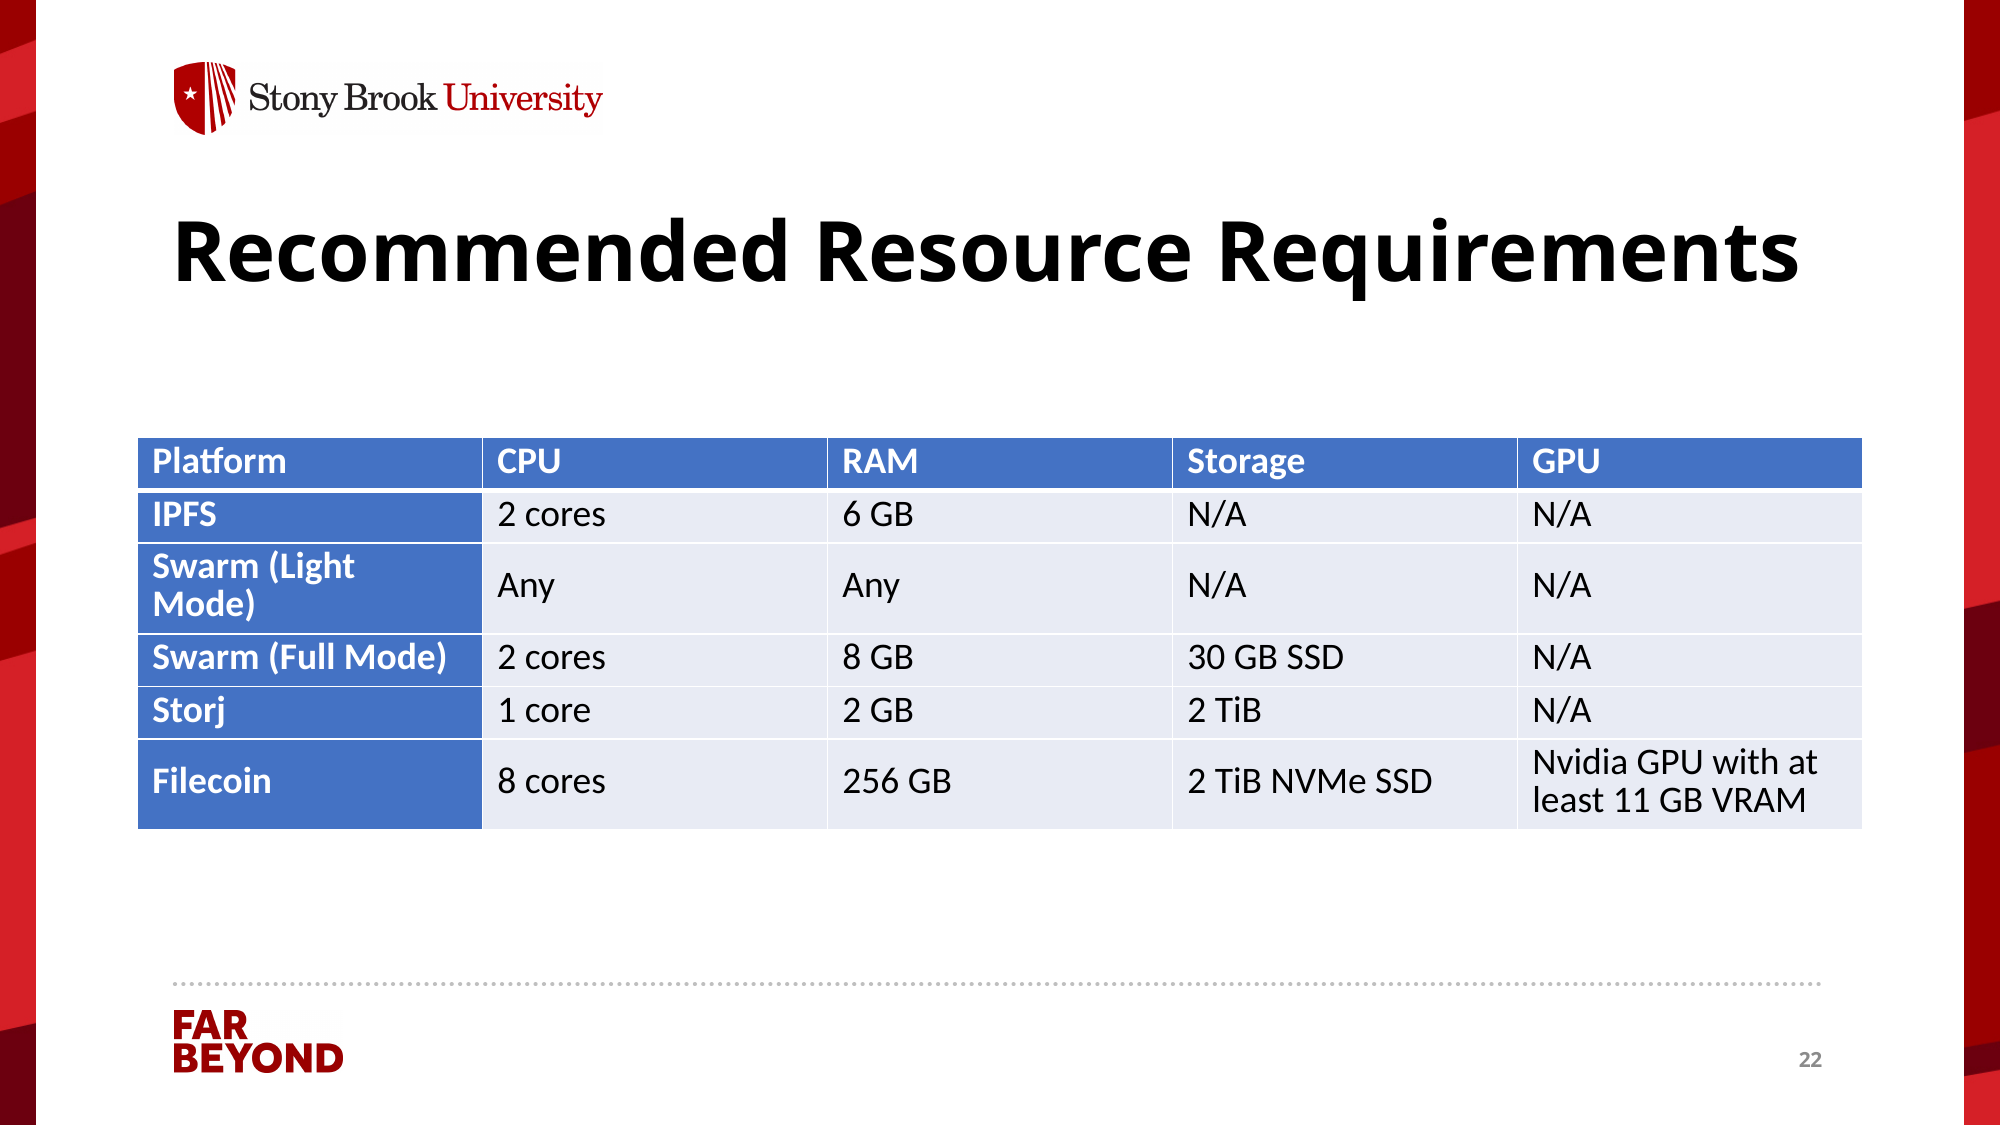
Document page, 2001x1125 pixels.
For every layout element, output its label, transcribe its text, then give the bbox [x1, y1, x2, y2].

table_cell 2 cores [483, 493, 827, 542]
table_cell N/A [1173, 493, 1517, 542]
table_cell Swarm (Full Mode) [138, 635, 482, 686]
table_cell N/A [1518, 544, 1862, 633]
table_cell 2 TiB [1173, 687, 1517, 738]
picture [174, 1010, 343, 1073]
table_cell 6 GB [828, 493, 1172, 542]
slide_number 22 [1387, 1031, 1838, 1092]
table_cell 256 GB [828, 740, 1172, 829]
table_cell Any [828, 544, 1172, 633]
picture [0, 0, 36, 1125]
table_cell Any [483, 544, 827, 633]
table_cell N/A [1518, 635, 1862, 686]
table_cell Storj [138, 687, 482, 738]
title Recommended Resource Requirements [171, 224, 1822, 399]
table_cell Swarm (Light Mode) [138, 544, 482, 633]
picture [174, 62, 603, 135]
table_header CPU [483, 438, 827, 488]
table_cell IPFS [138, 493, 482, 542]
table_header Platform [138, 438, 482, 488]
table_header RAM [828, 438, 1172, 488]
table_cell Filecoin [138, 740, 482, 829]
table_cell 8 cores [483, 740, 827, 829]
table_cell 8 GB [828, 635, 1172, 686]
table_cell 30 GB SSD [1173, 635, 1517, 686]
table_header Storage [1173, 438, 1517, 488]
table_cell 2 GB [828, 687, 1172, 738]
table_cell Nvidia GPU with at least 11 GB VRAM [1518, 740, 1862, 829]
table_cell 2 cores [483, 635, 827, 686]
table_cell 2 TiB NVMe SSD [1173, 740, 1517, 829]
table_cell N/A [1518, 687, 1862, 738]
table_header GPU [1518, 438, 1862, 488]
table_cell N/A [1518, 493, 1862, 542]
picture [1964, 0, 2000, 1125]
table_cell 1 core [483, 687, 827, 738]
table_cell N/A [1173, 544, 1517, 633]
